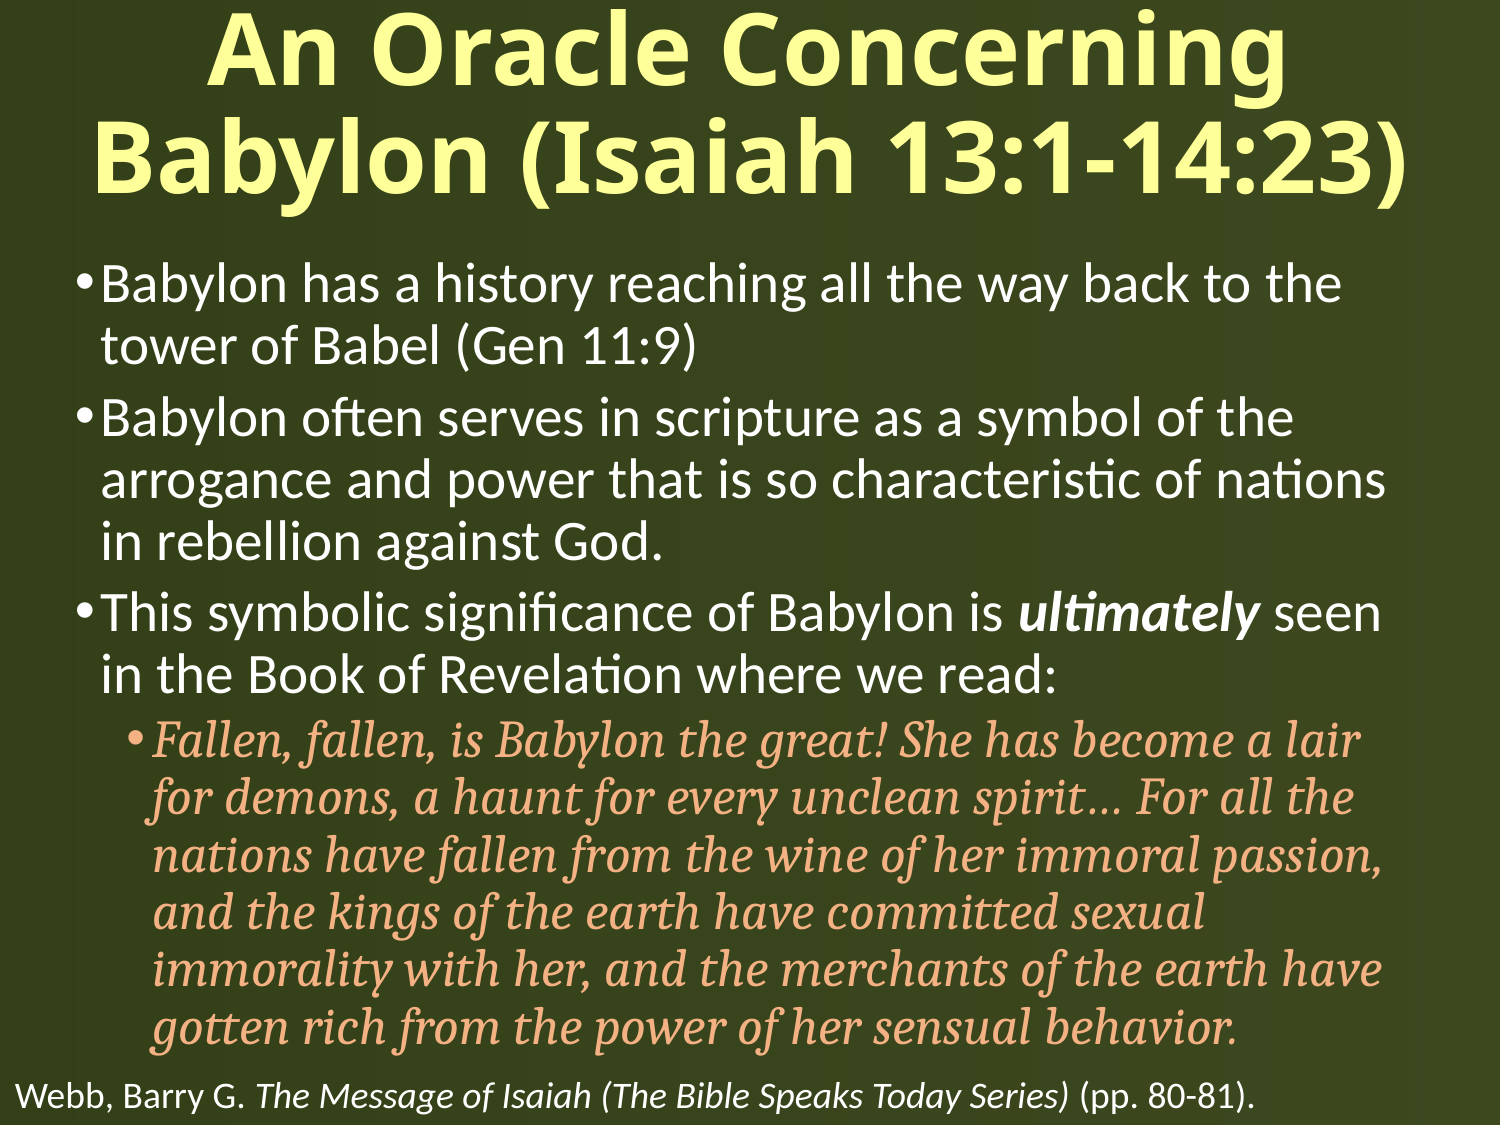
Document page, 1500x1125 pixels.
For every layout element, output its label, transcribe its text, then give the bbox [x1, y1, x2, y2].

list Babylon has a history reaching all the way back to the tower of Babel (Gen 11:9) Babylon often serves in scripture as a symbol of the arrogance and power that is so characteristic of nations in rebellion against God. This symbolic significance of Babylon is ultimately seen in the Book of Revelation where we read: Fallen, fallen, is Babylon the great! She has become a lair for demons, a haunt for every unclean spirit… For all the nations have fallen from the wine of her immoral passion, and the kings of the earth have committed sexual immorality with her, and the merchants of the earth have gotten rich from the power of her sensual behavior. [59, 245, 1446, 1063]
title An Oracle Concerning Babylon (Isaiah 13:1-14:23) [0, 0, 1500, 214]
text_box Webb, Barry G. The Message of Isaiah (The Bible Speaks Today Series) (pp. 80-81). [0, 1063, 1500, 1124]
